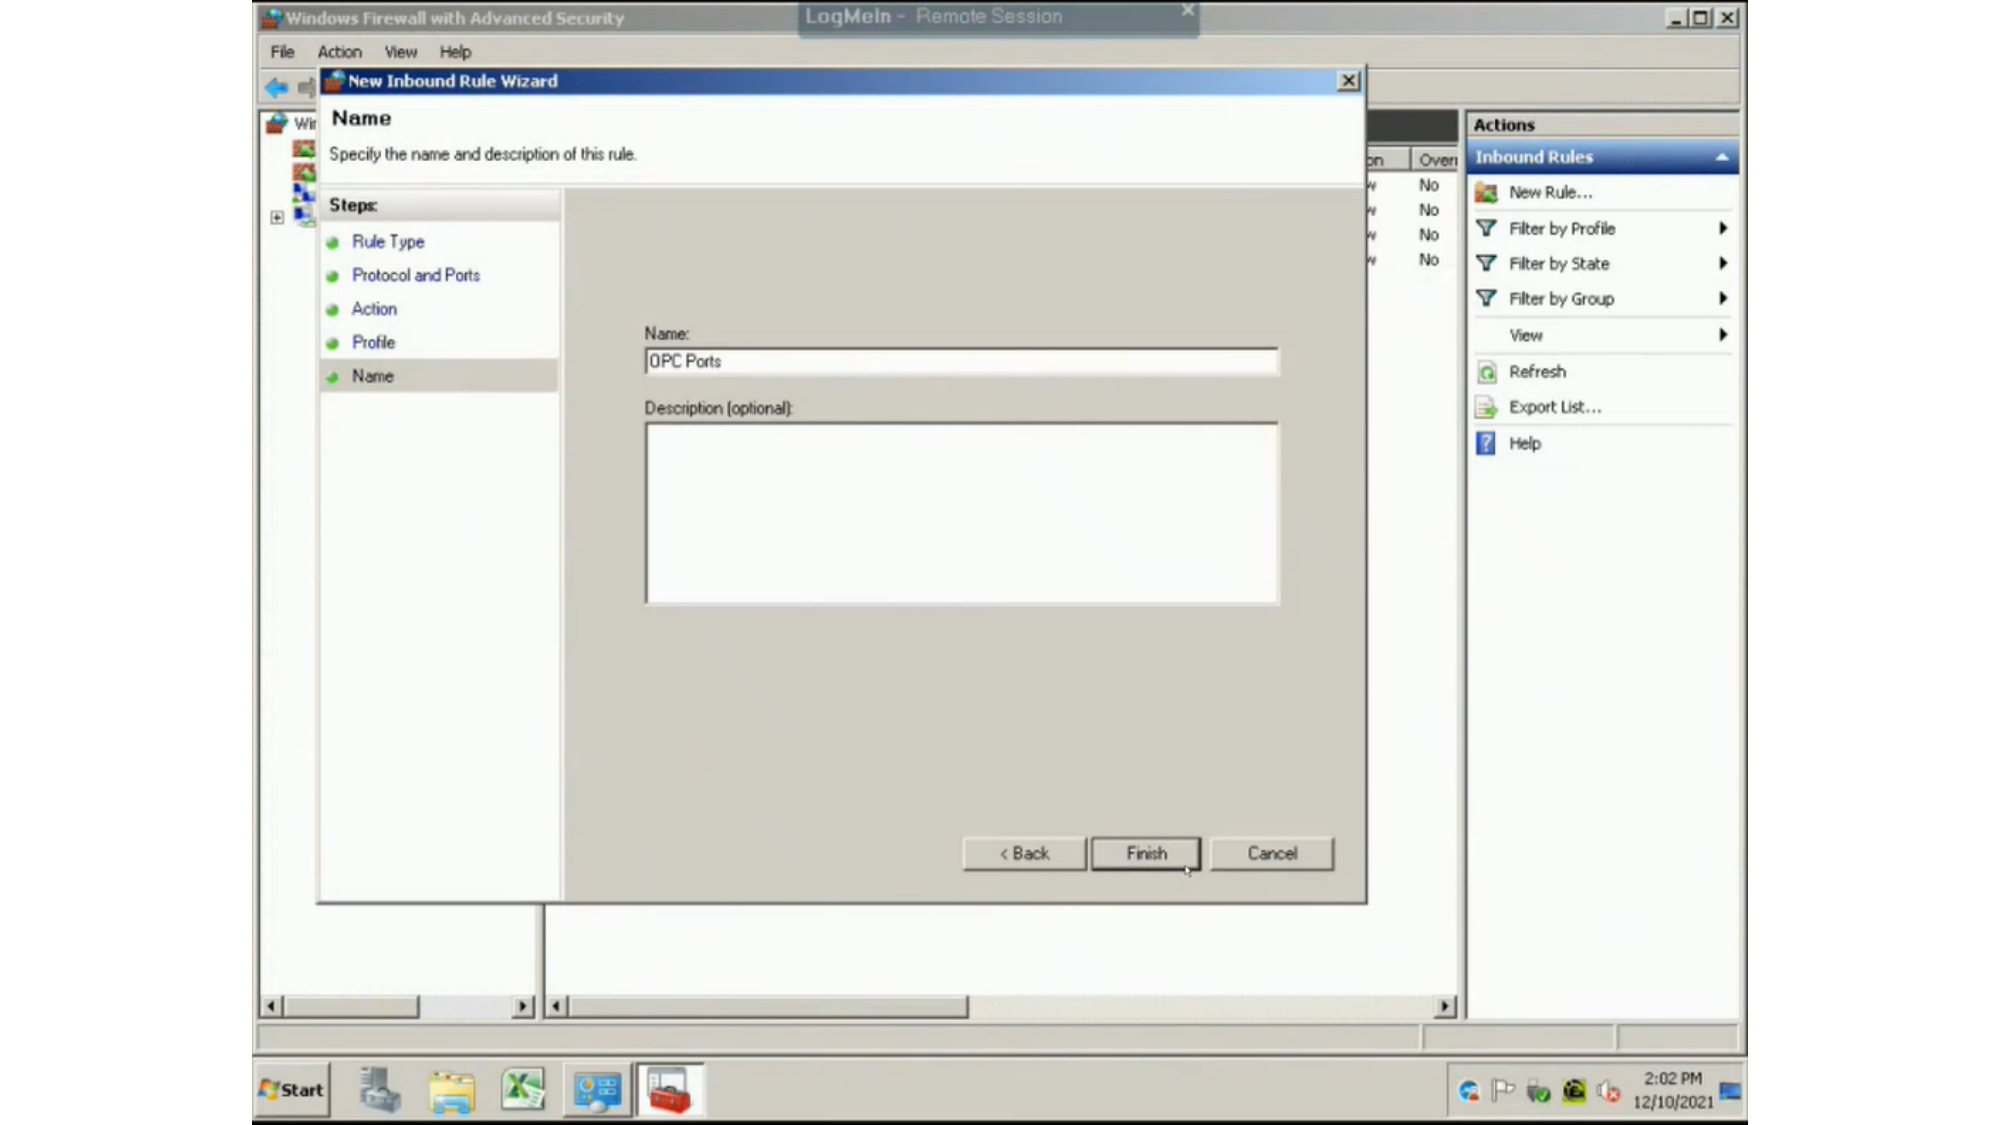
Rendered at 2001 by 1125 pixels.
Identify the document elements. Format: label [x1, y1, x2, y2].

picture [252, 0, 1748, 1125]
